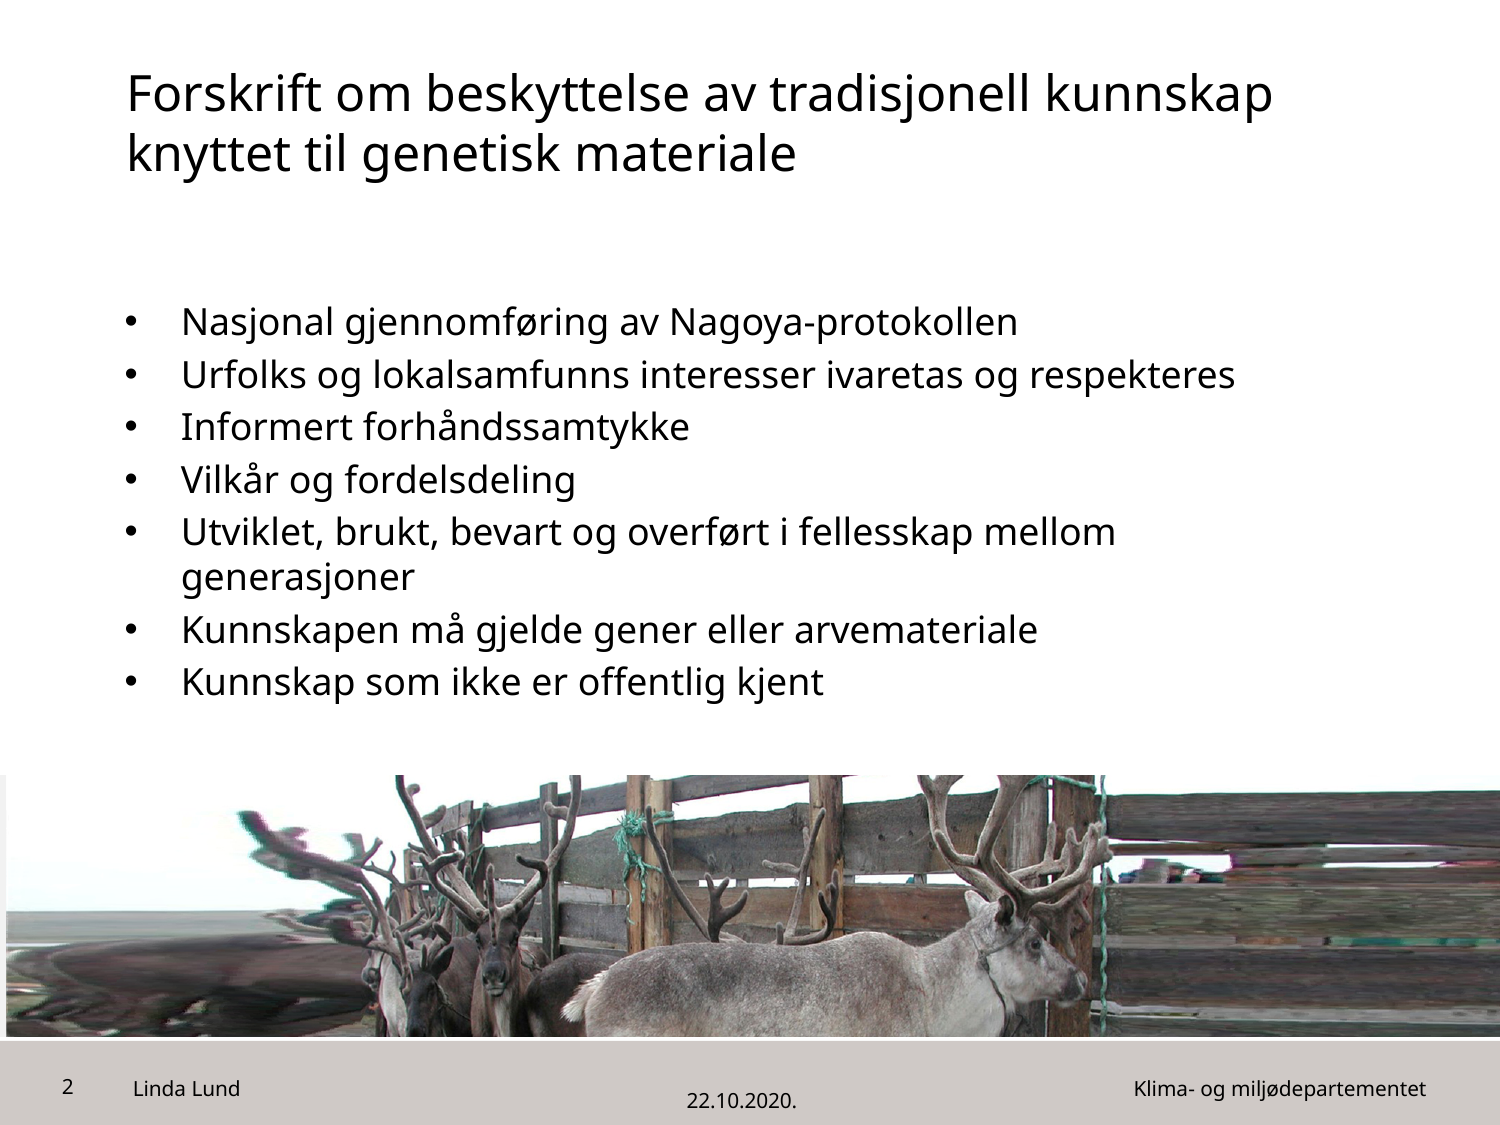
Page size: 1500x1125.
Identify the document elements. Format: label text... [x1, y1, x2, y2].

title Forskrift om beskyttelse av tradisjonell kunnskap knyttet til genetisk materiale [110, 54, 1364, 190]
footer Linda Lund [117, 1058, 668, 1117]
slide_number 2 [0, 1058, 89, 1117]
list Nasjonal gjennomføring av Nagoya-protokollen Urfolks og lokalsamfunns interesser ivaretas og respekteres Informert forhåndssamtykke Vilkår og fordelsdeling Utviklet, brukt, bevart og overført i fellesskap mellom generasjoner Kunnskapen må gjelde gener eller arvemateriale Kunnskap som ikke er offentlig kjent [109, 290, 1362, 764]
picture [0, 774, 1500, 1037]
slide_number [671, 1058, 1022, 1117]
